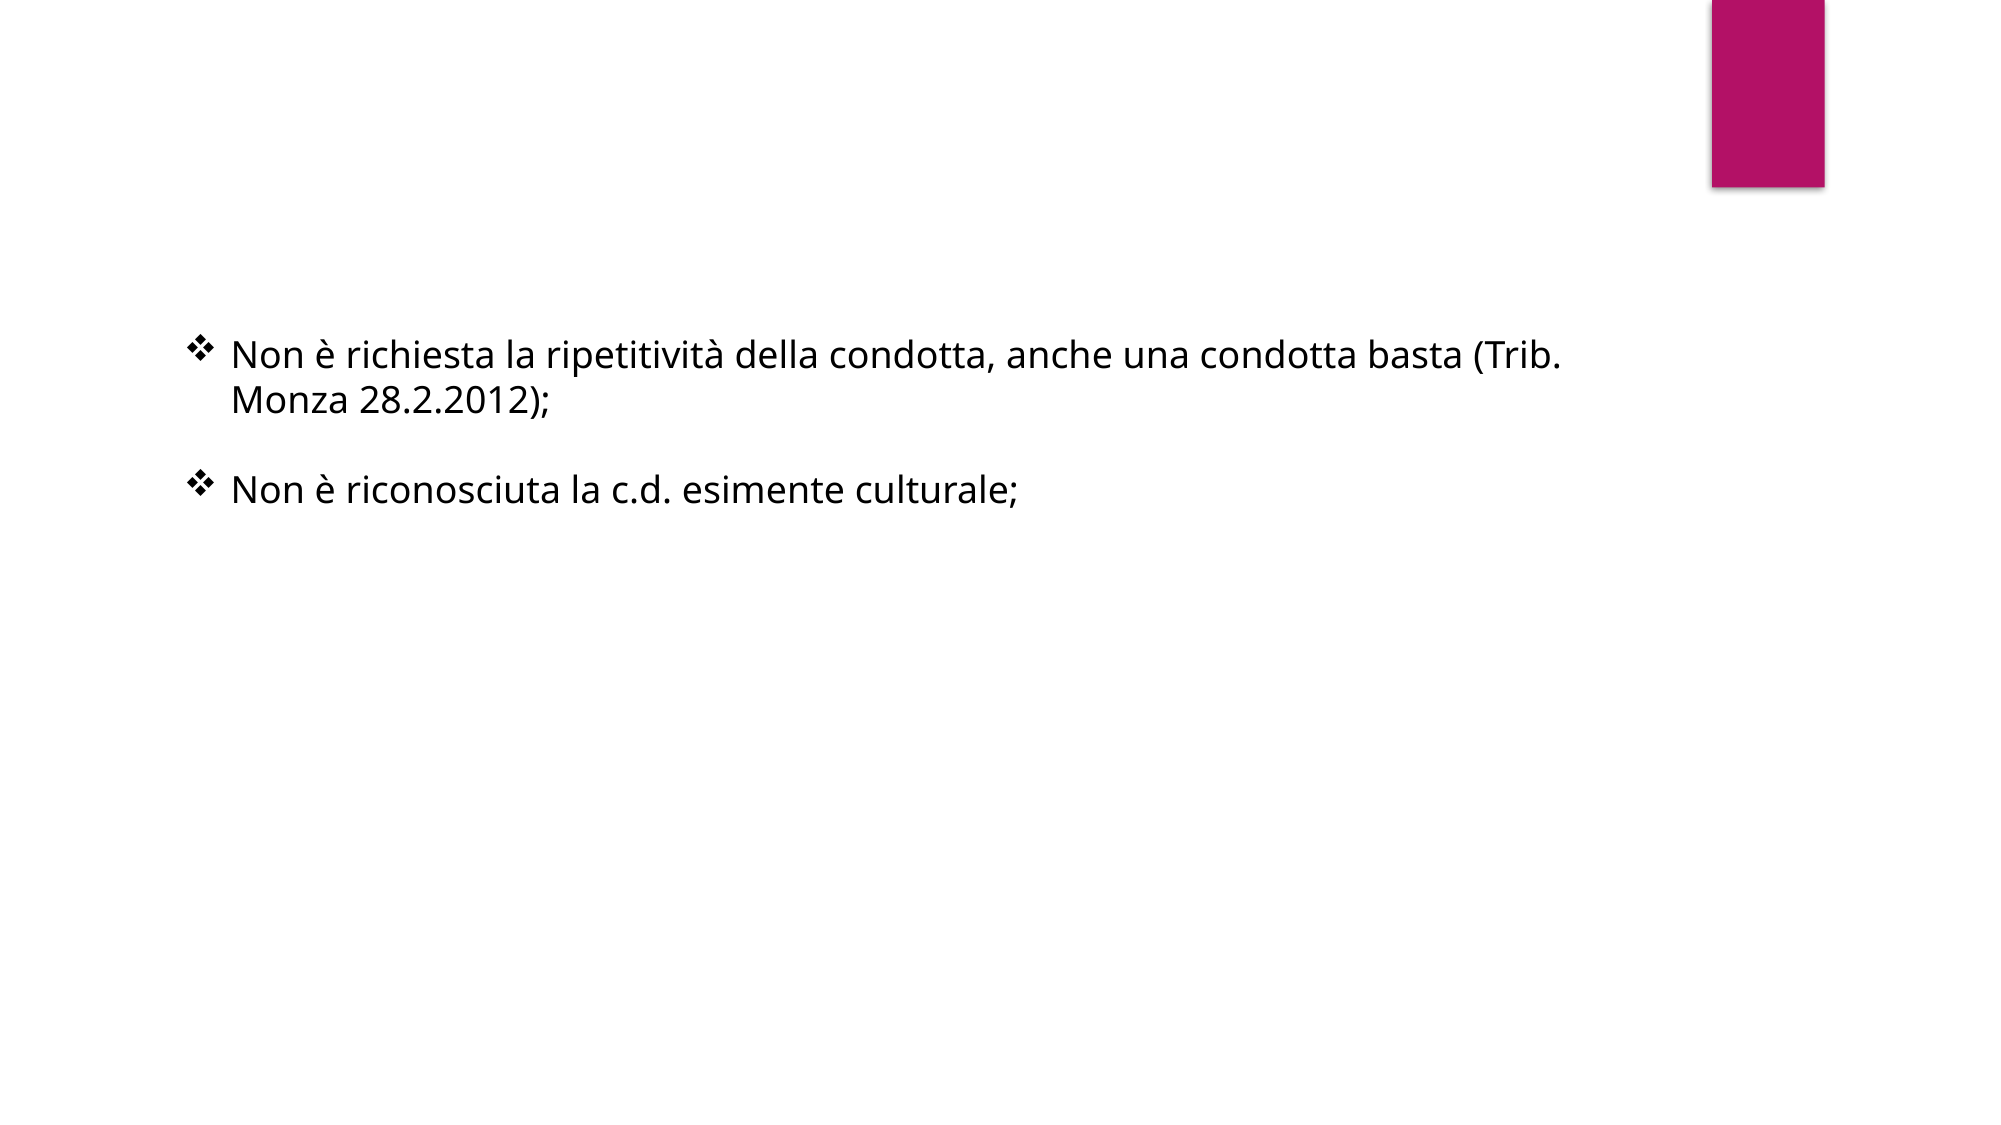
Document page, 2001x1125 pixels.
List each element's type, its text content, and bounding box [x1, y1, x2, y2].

text_box Non è richiesta la ripetitività della condotta, anche una condotta basta (Trib. Monza 28.2.2012); Non è riconosciuta la c.d. esimente culturale; [169, 323, 1682, 698]
